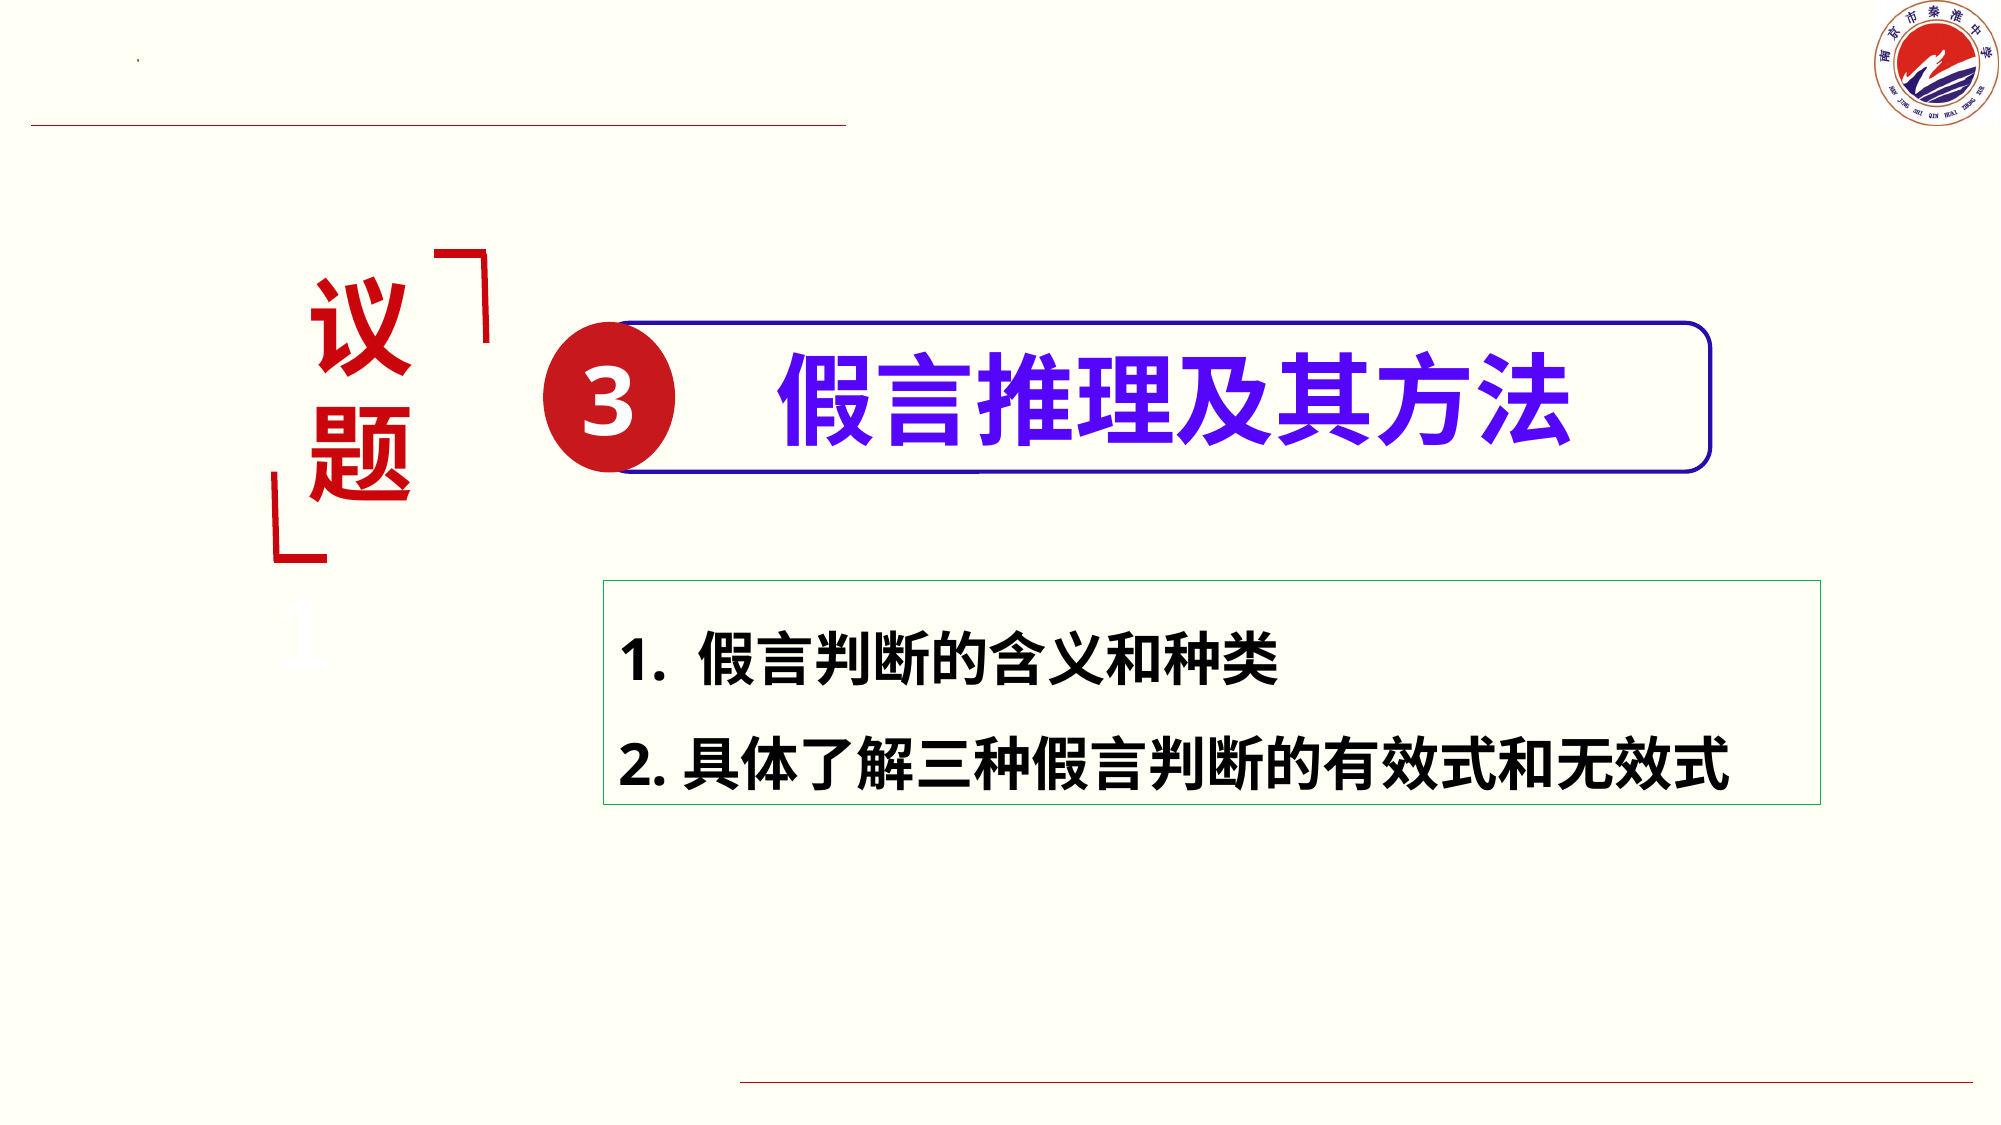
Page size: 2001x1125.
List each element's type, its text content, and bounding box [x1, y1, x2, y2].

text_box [274, 252, 1711, 561]
text_box 1 [260, 562, 728, 699]
picture [1874, 0, 1999, 126]
text_box 1. 假言判断的含义和种类 2.具体了解三种假言判断的有效式和无效式 [603, 580, 1821, 805]
